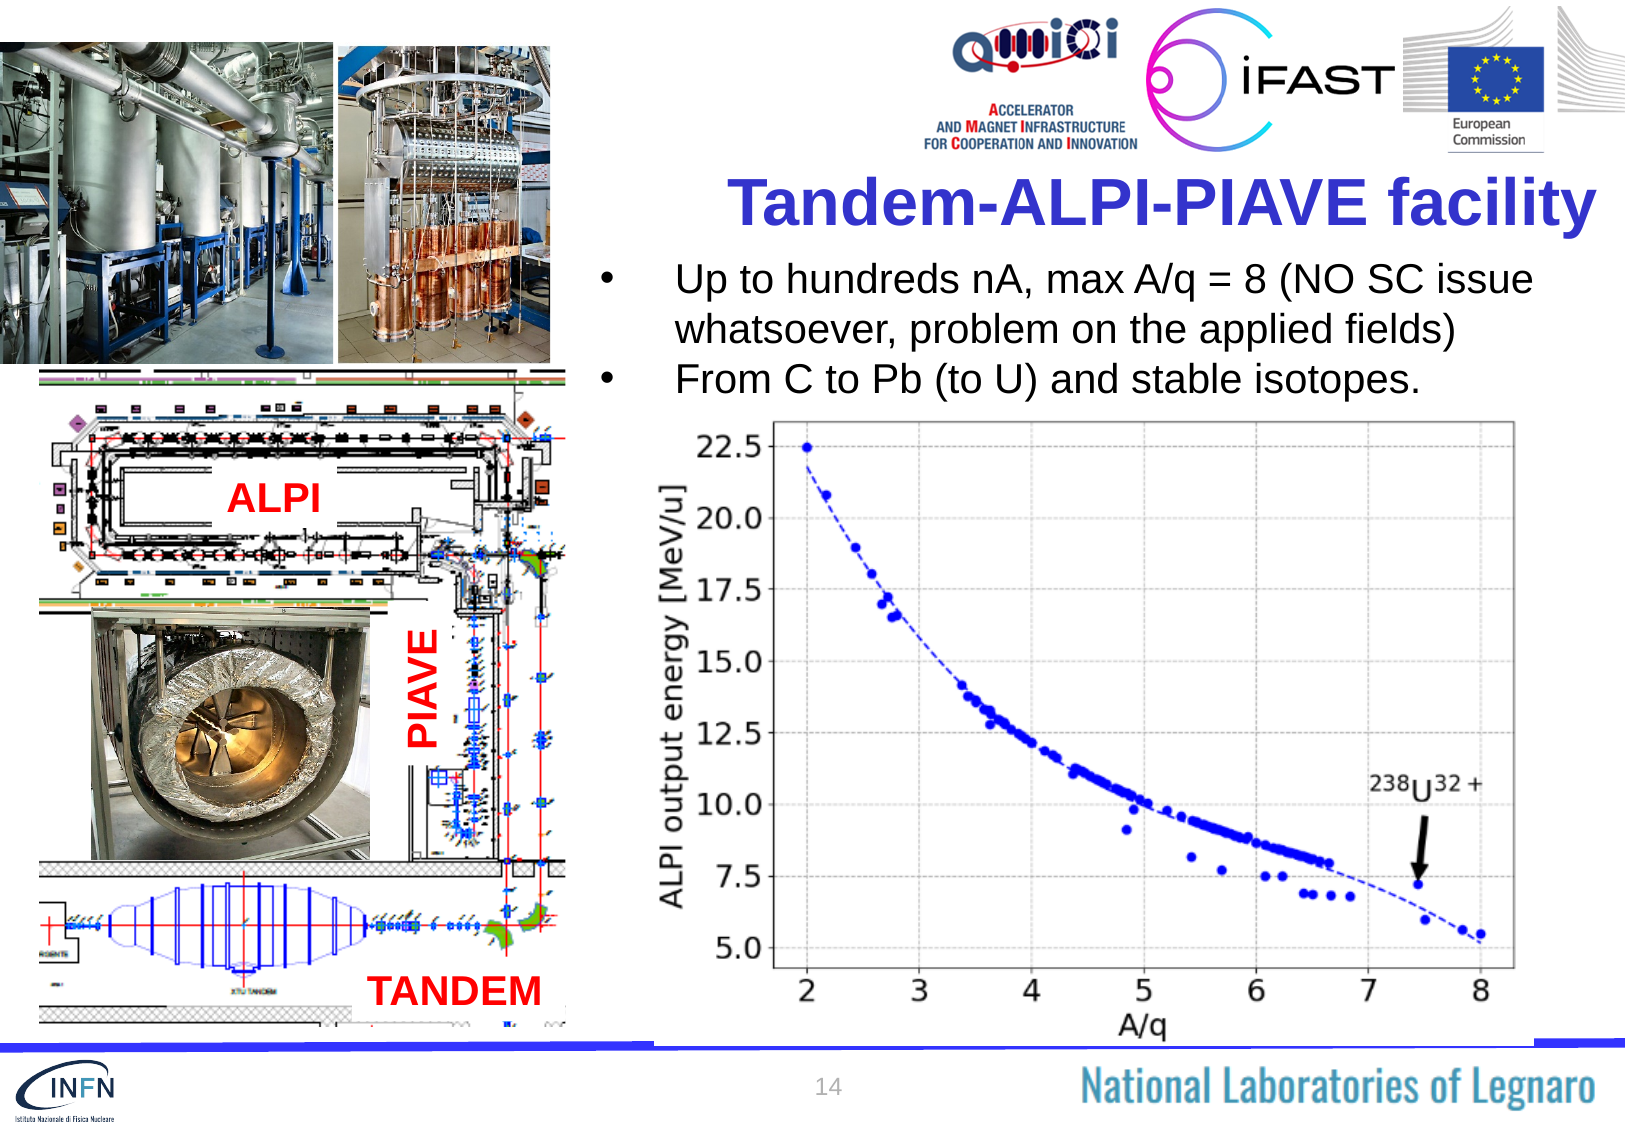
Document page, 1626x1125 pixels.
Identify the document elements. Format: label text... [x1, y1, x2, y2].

text_box Up to hundreds nA, max A/q = 8 (NO SC issue whatsoever, problem on the applied fields) From C to Pb (to U) and stable isotopes. [585, 244, 1603, 410]
slide_number 14 [767, 1056, 858, 1116]
text_box Tandem-ALPI-PIAVE facility [654, 94, 1625, 303]
picture [5, 1055, 122, 1125]
picture [653, 410, 1535, 1047]
picture [0, 42, 566, 1028]
picture [1067, 1057, 1609, 1119]
picture [919, 6, 1625, 94]
